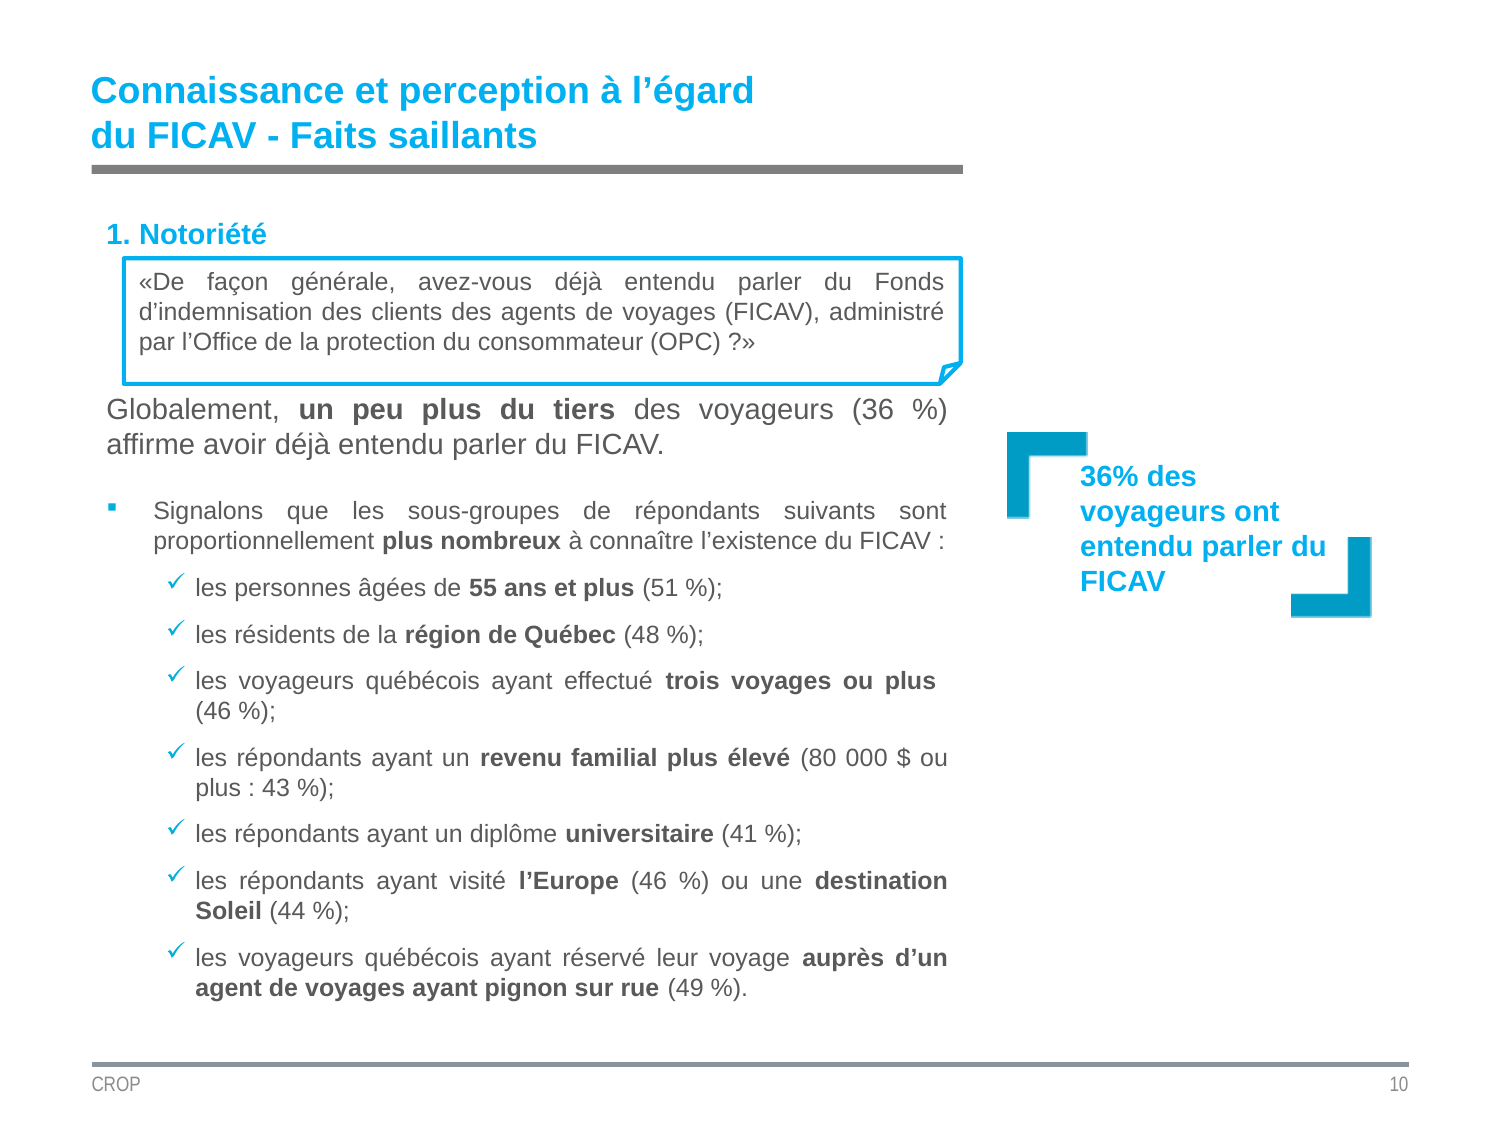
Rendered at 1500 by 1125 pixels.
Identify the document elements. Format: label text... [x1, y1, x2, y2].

text_box Connaissance et perception à l’égard du FICAV - Faits saillants [90, 66, 961, 156]
text_box 1. Notoriété Globalement, un peu plus du tiers des voyageurs (36 %) affirme avoir déjà entendu parler du FICAV. Signalons que les sous-groupes de répondants suivants sont proportionnellement plus nombreux à connaître l’existence du FICAV : les personnes âgées de 55 ans et plus (51 %); les résidents de la région de Québec (48 %); les voyageurs québécois ayant effectué trois voyages ou plus (46 %); les répondants ayant un revenu familial plus élevé (80 000 $ ou plus : 43 %); les répondants ayant un diplôme universitaire (41 %); les répondants ayant visité l’Europe (46 %) ou une destination Soleil (44 %); les voyageurs québécois ayant réservé leur voyage auprès d’un agent de voyages ayant pignon sur rue (49 %). [91, 208, 963, 1039]
slide_number 10 [982, 1070, 1409, 1103]
footer CROP [91, 1071, 512, 1103]
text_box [1007, 432, 1372, 618]
text_box [90, 163, 965, 176]
text_box «De façon générale, avez-vous déjà entendu parler du Fonds d’indemnisation des clients des agents de voyages (FICAV), administré par l’Office de la protection du consommateur (OPC) ?» [121, 256, 963, 386]
